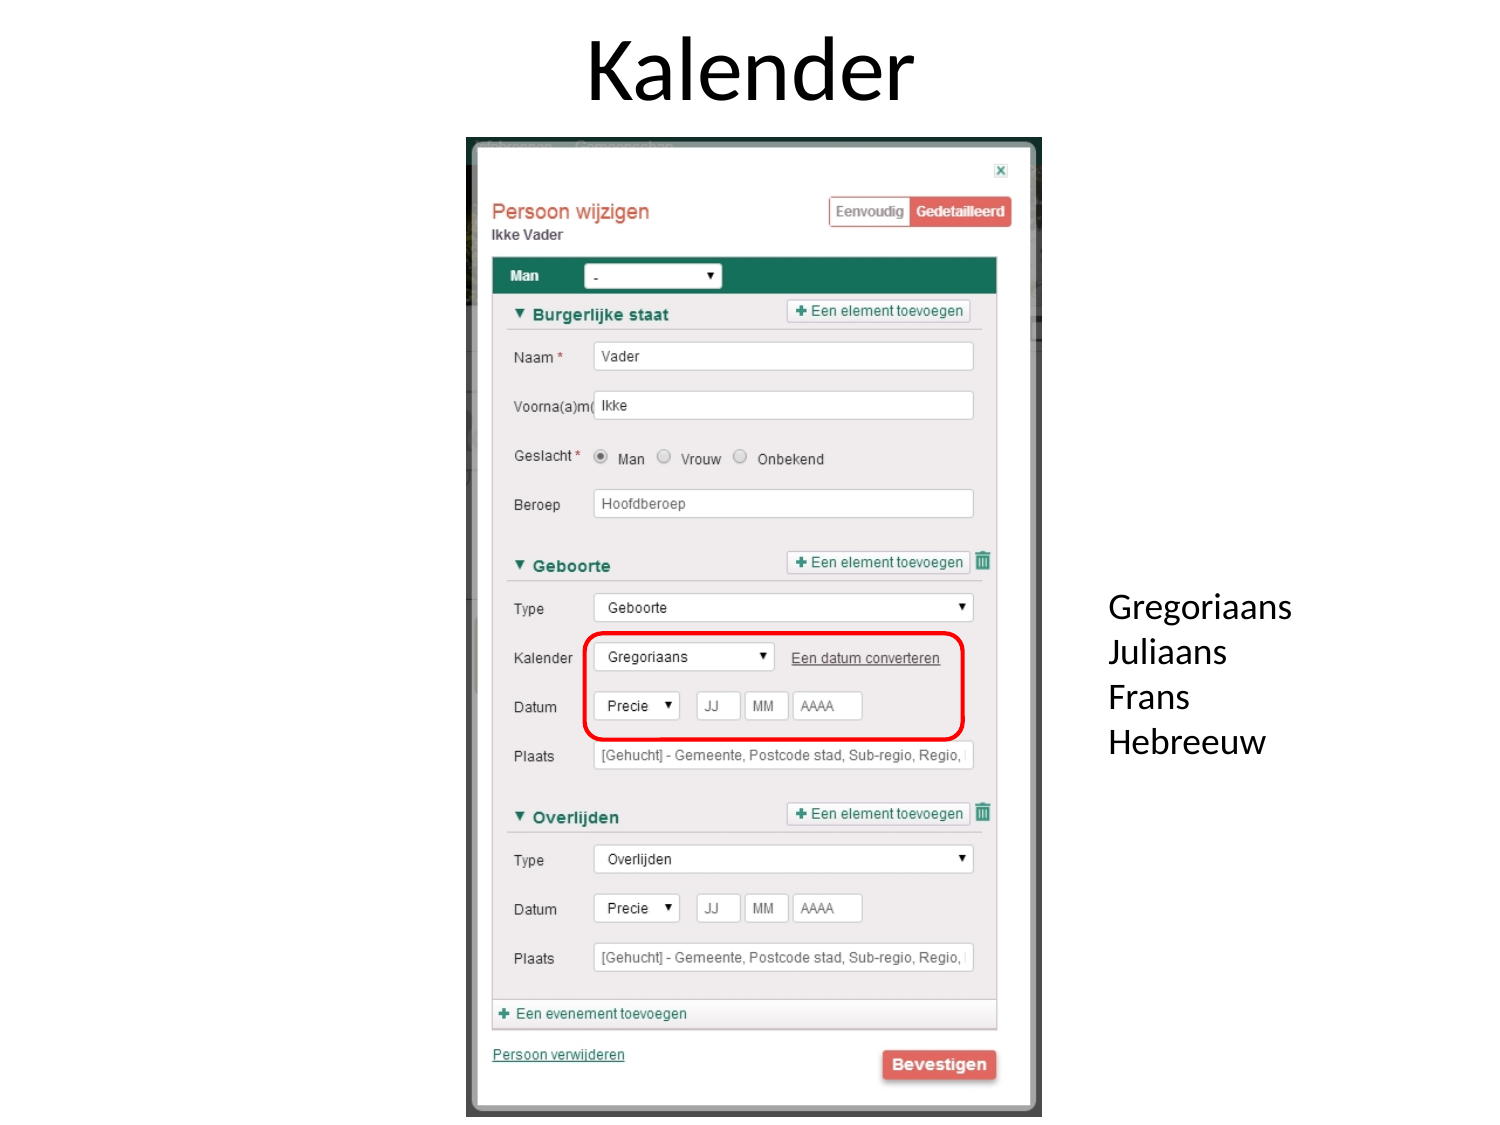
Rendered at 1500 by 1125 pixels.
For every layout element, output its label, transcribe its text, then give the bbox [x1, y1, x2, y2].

title Kalender [76, 0, 1427, 128]
text_box Gregoriaans Juliaans Frans Hebreeuw [1093, 574, 1308, 769]
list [466, 136, 1042, 1117]
